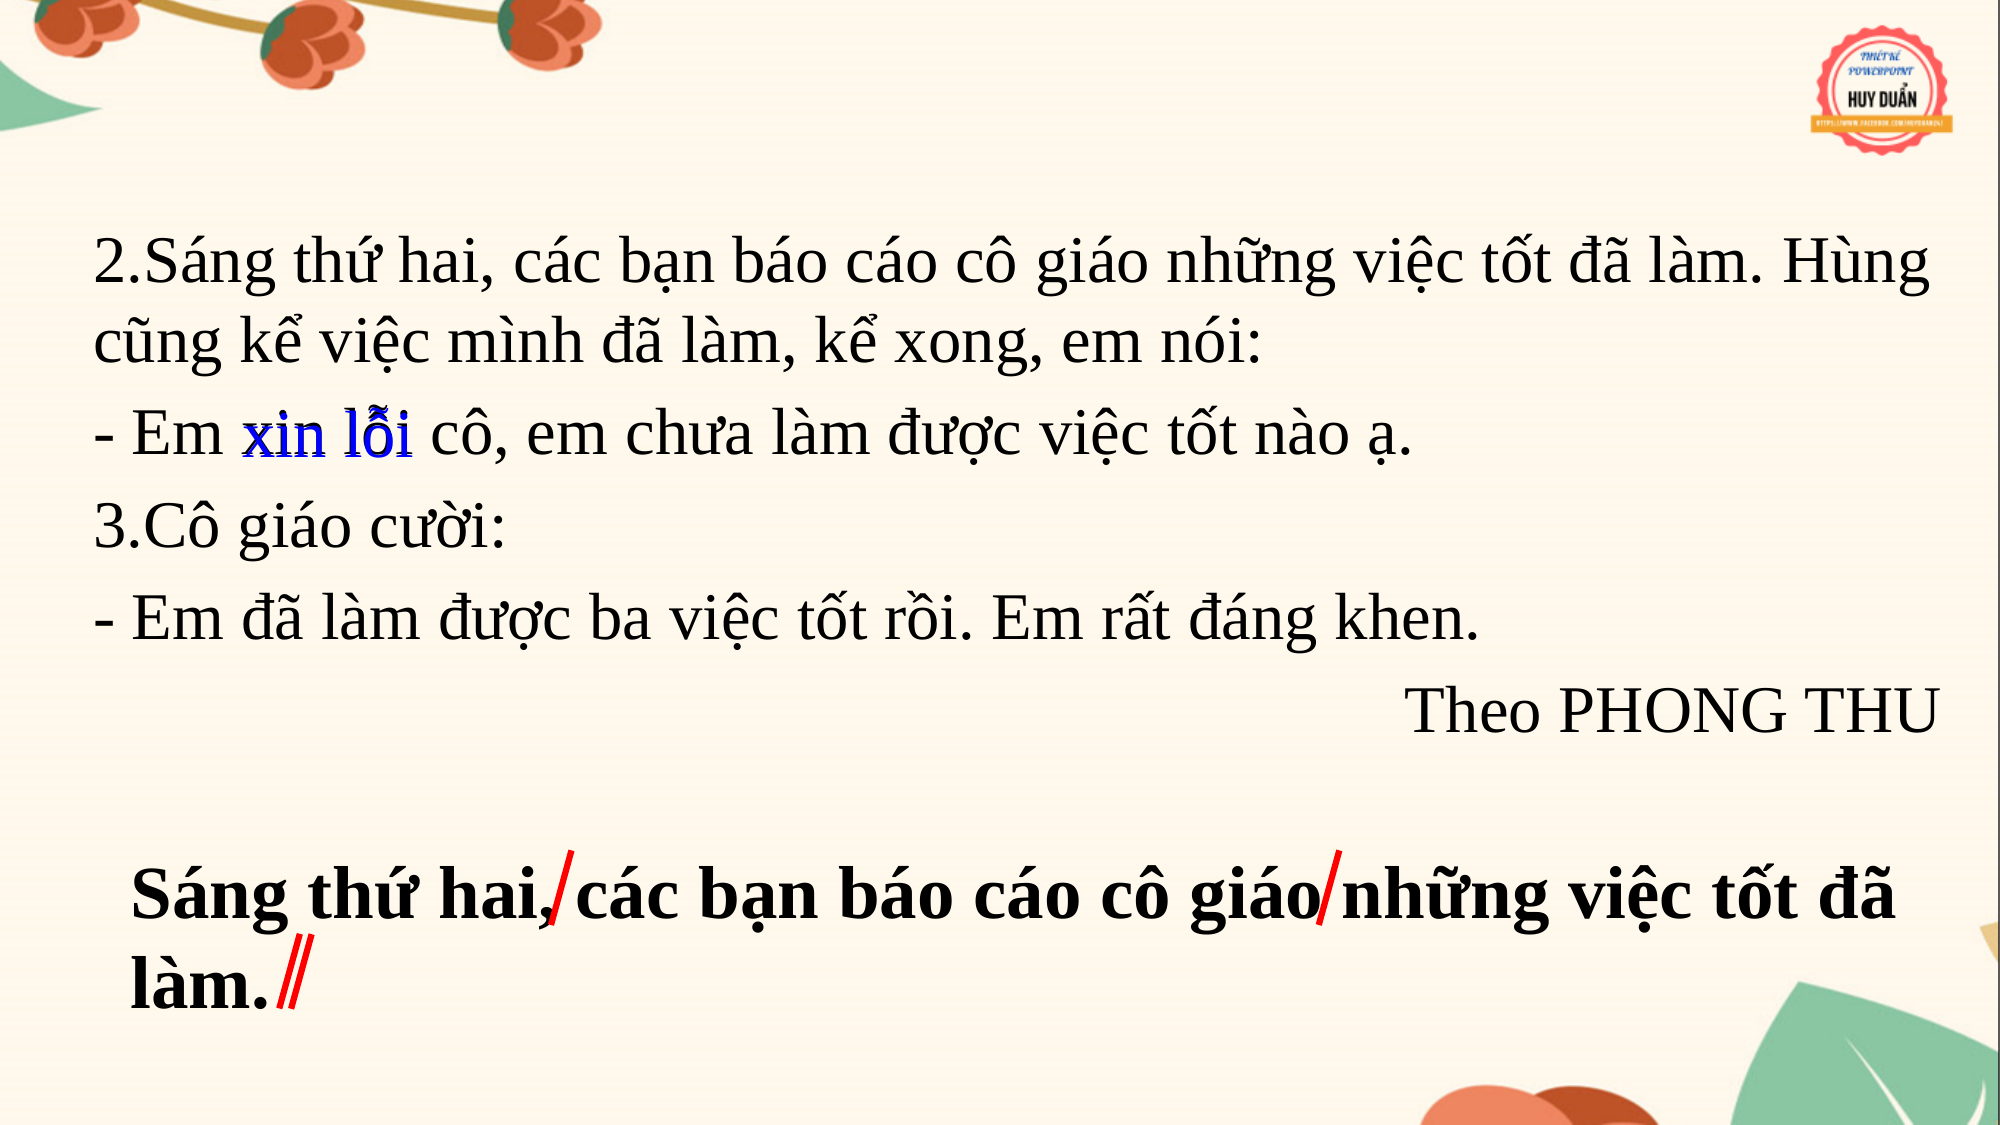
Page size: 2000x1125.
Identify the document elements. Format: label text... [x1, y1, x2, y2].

text_box xin lỗi [227, 383, 447, 479]
text_box Sáng thứ hai, các bạn báo cáo cô giáo những việc tốt đã làm. [115, 835, 1920, 1031]
picture [0, 0, 2000, 1125]
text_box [1318, 850, 1340, 926]
text_box 2.Sáng thứ hai, các bạn báo cáo cô giáo những việc tốt đã làm. Hùng cũng kể việc mình đã làm, kể xong, em nói: - Em xin lỗi cô, em chưa làm được việc tốt nào ạ. 3.Cô giáo cười: - Em đã làm được ba việc tốt rồi. Em rất đáng khen. Theo PHONG THU [78, 208, 1957, 753]
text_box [279, 933, 289, 1009]
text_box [290, 933, 312, 1009]
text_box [550, 850, 572, 926]
